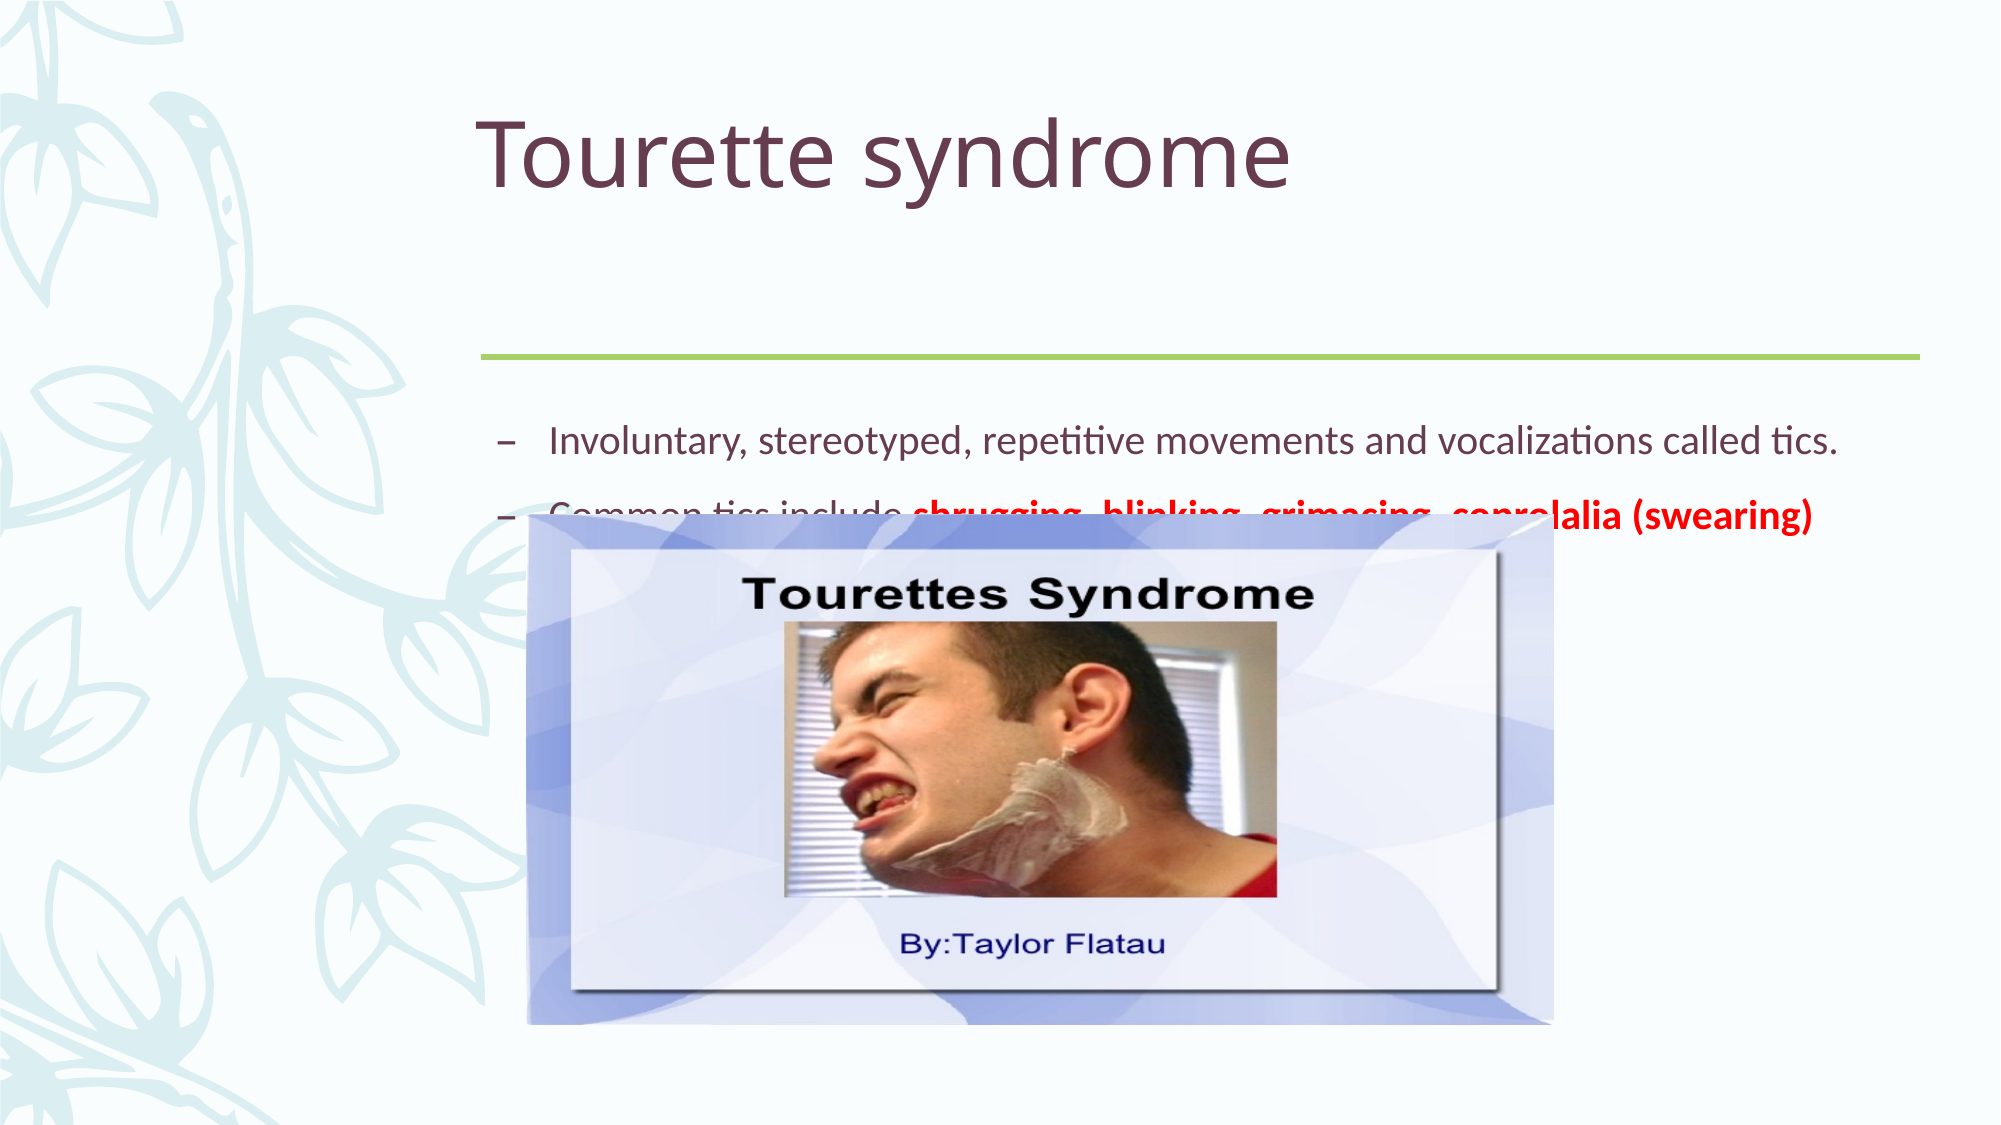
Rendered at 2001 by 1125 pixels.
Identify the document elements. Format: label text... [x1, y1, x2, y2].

picture [526, 513, 1554, 1026]
title Tourette syndrome [460, 93, 1920, 350]
list Involuntary, stereotyped, repetitive movements and vocalizations called tics. Common tics include shrugging, blinking, grimacing, coprolalia (swearing) [481, 399, 1920, 999]
